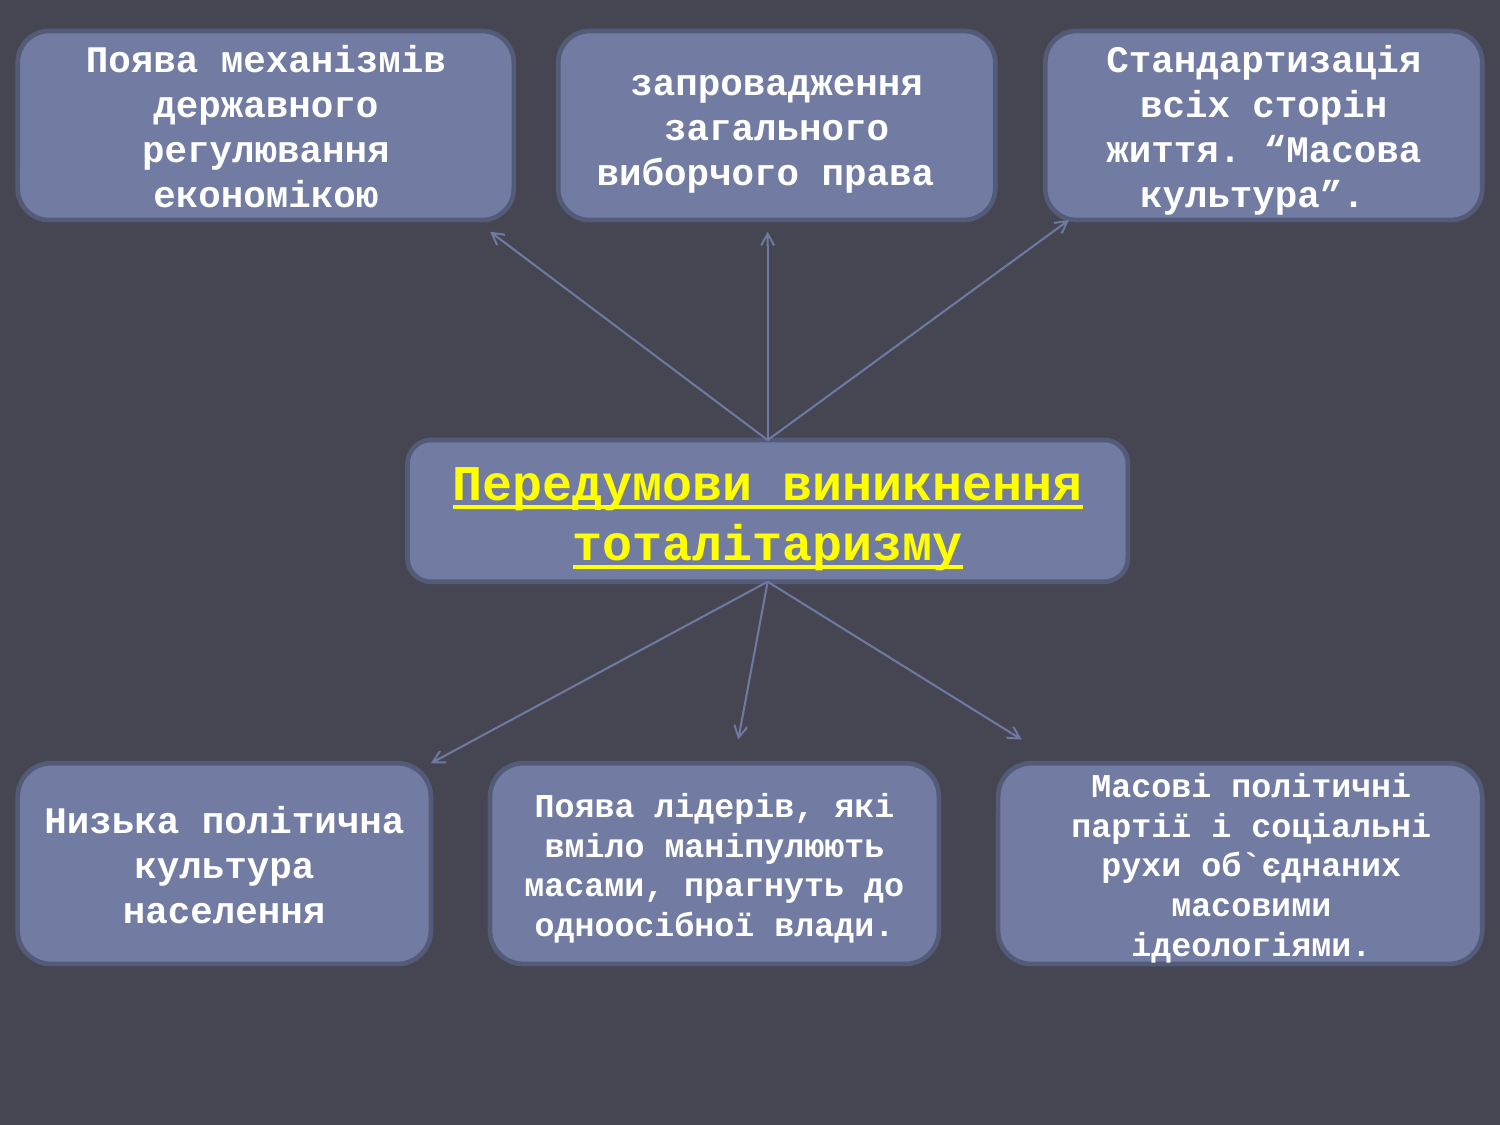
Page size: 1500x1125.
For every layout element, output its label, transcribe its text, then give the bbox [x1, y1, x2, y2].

text_box Поява механізмів державного регулювання економікою [15, 28, 517, 223]
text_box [489, 231, 769, 441]
text_box Масові політичні партії і соціальні рухи об`єднаних масовими ідеологіями. [995, 760, 1485, 967]
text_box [737, 581, 769, 740]
text_box Стандартизація всіх сторін життя. “Масова культура”. [1042, 28, 1485, 223]
text_box Передумови виникнення тоталітаризму [405, 437, 1131, 585]
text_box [430, 581, 769, 764]
text_box Поява лідерів, які вміло маніпулюють масами, прагнуть до одноосібної влади. [487, 760, 942, 967]
text_box Низька політична культура населення [15, 760, 434, 967]
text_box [776, 581, 1023, 740]
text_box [767, 219, 1070, 441]
text_box запровадження загального виборчого права [555, 28, 998, 223]
